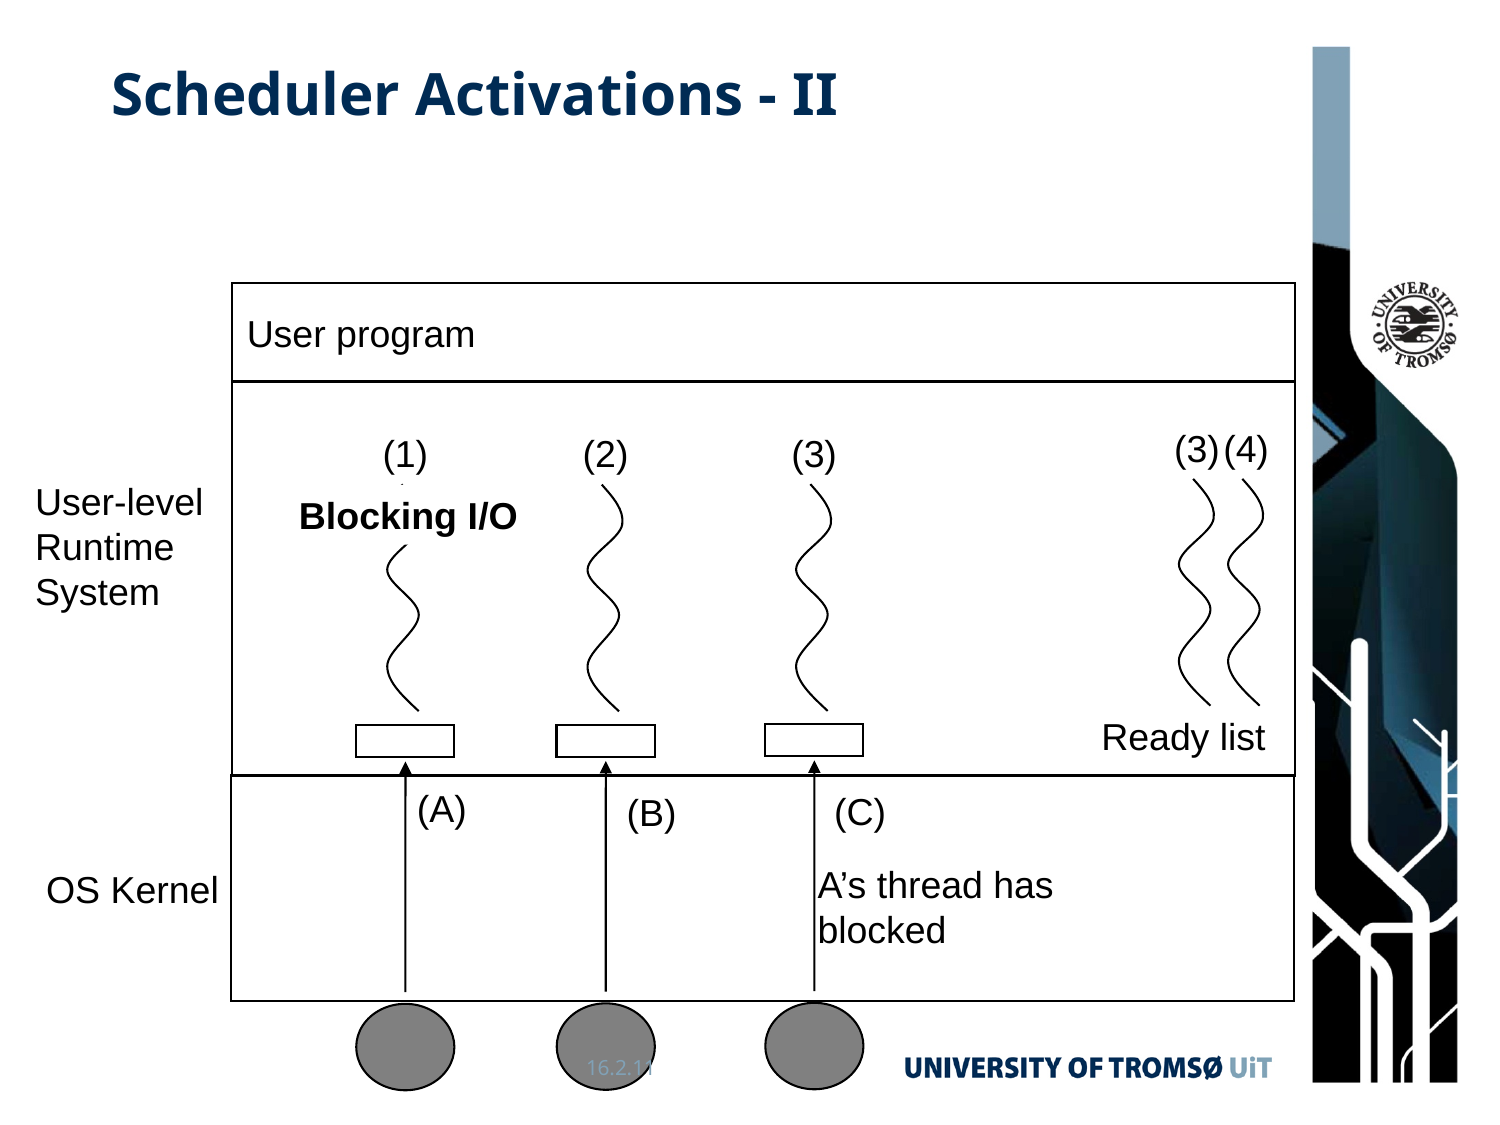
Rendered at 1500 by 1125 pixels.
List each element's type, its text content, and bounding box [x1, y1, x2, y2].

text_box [764, 724, 1058, 1090]
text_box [569, 422, 642, 712]
text_box [356, 1003, 455, 1091]
text_box (B) [611, 781, 692, 842]
text_box [556, 724, 655, 757]
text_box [778, 422, 850, 712]
text_box Ready list [1086, 705, 1281, 766]
title Scheduler Activations - II [96, 50, 1270, 238]
text_box [1063, 774, 1294, 1002]
text_box [356, 724, 455, 757]
text_box User-level Runtime System [20, 470, 219, 621]
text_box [1210, 416, 1282, 706]
text_box Blocking I/O [446, 484, 533, 545]
text_box [399, 761, 412, 777]
text_box [231, 381, 1295, 777]
text_box [556, 1003, 655, 1054]
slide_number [478, 1054, 764, 1099]
text_box (A) [402, 777, 482, 838]
text_box User program [232, 282, 1296, 383]
text_box Blocking I/O [284, 484, 364, 545]
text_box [1161, 416, 1209, 706]
text_box [230, 774, 759, 1002]
text_box [599, 760, 612, 992]
picture [1058, 1054, 1275, 1080]
text_box OS Kernel [31, 858, 234, 919]
picture [1306, 46, 1500, 1125]
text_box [369, 422, 442, 712]
